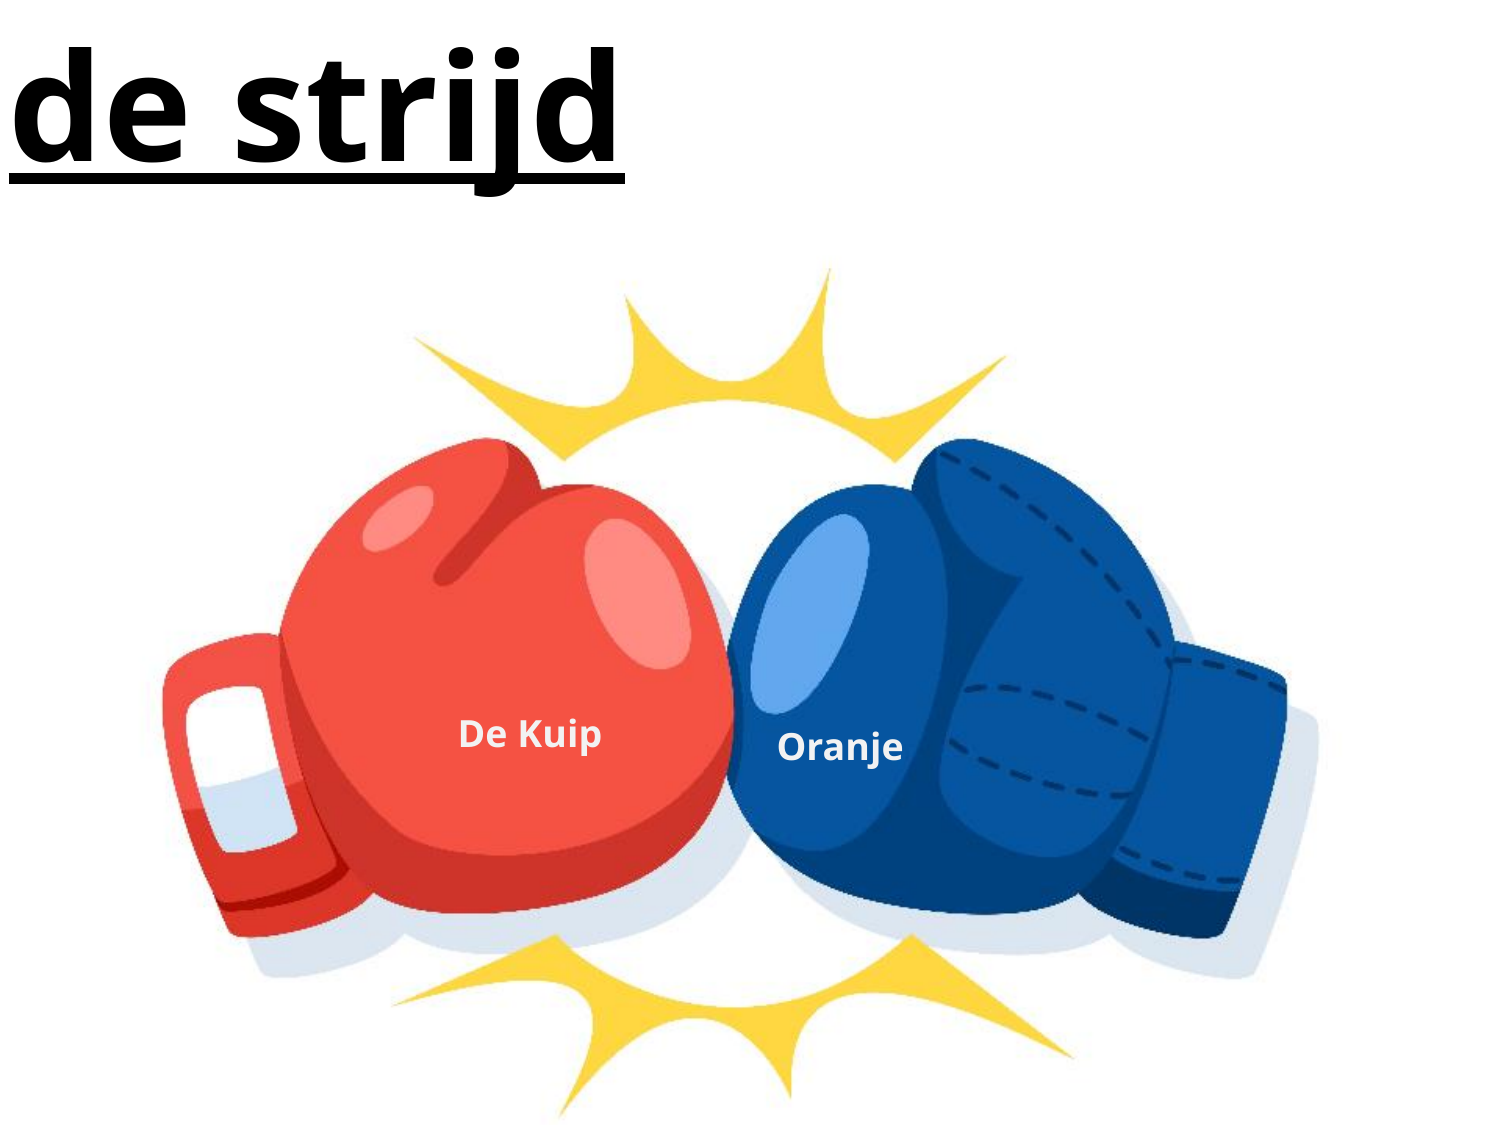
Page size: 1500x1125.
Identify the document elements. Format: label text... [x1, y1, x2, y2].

picture [41, 231, 1403, 1125]
text_box de strijd [0, 4, 1500, 199]
